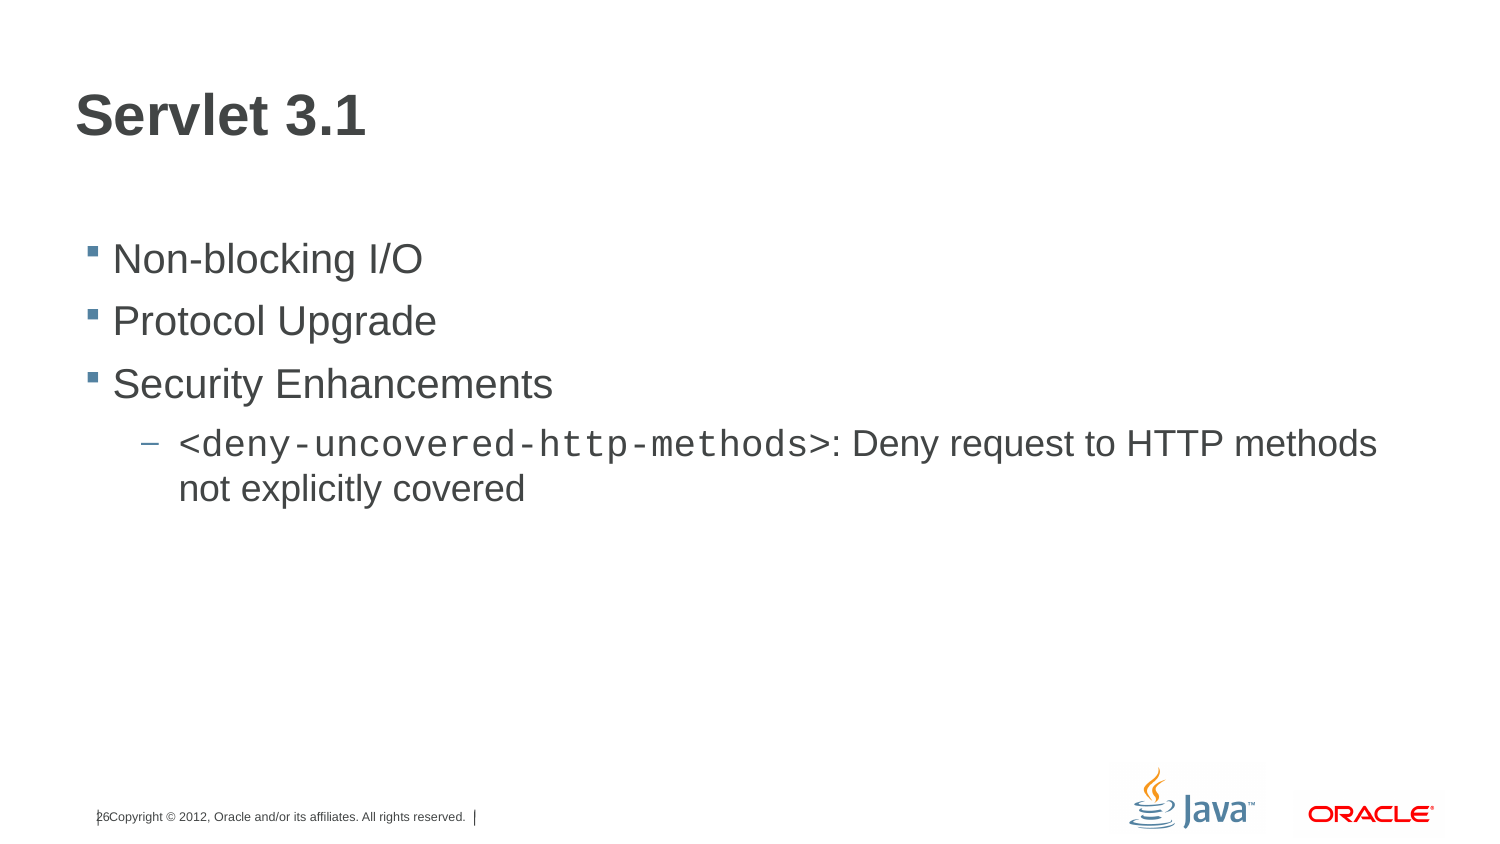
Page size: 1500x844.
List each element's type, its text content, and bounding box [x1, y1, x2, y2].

picture [1109, 762, 1266, 834]
picture [1293, 790, 1445, 838]
list Non-blocking I/O Protocol Upgrade Security Enhancements <deny-uncovered-http-methods>: Deny request to HTTP methods not explicitly covered [75, 231, 1425, 734]
title Servlet 3.1 [75, 78, 1425, 149]
